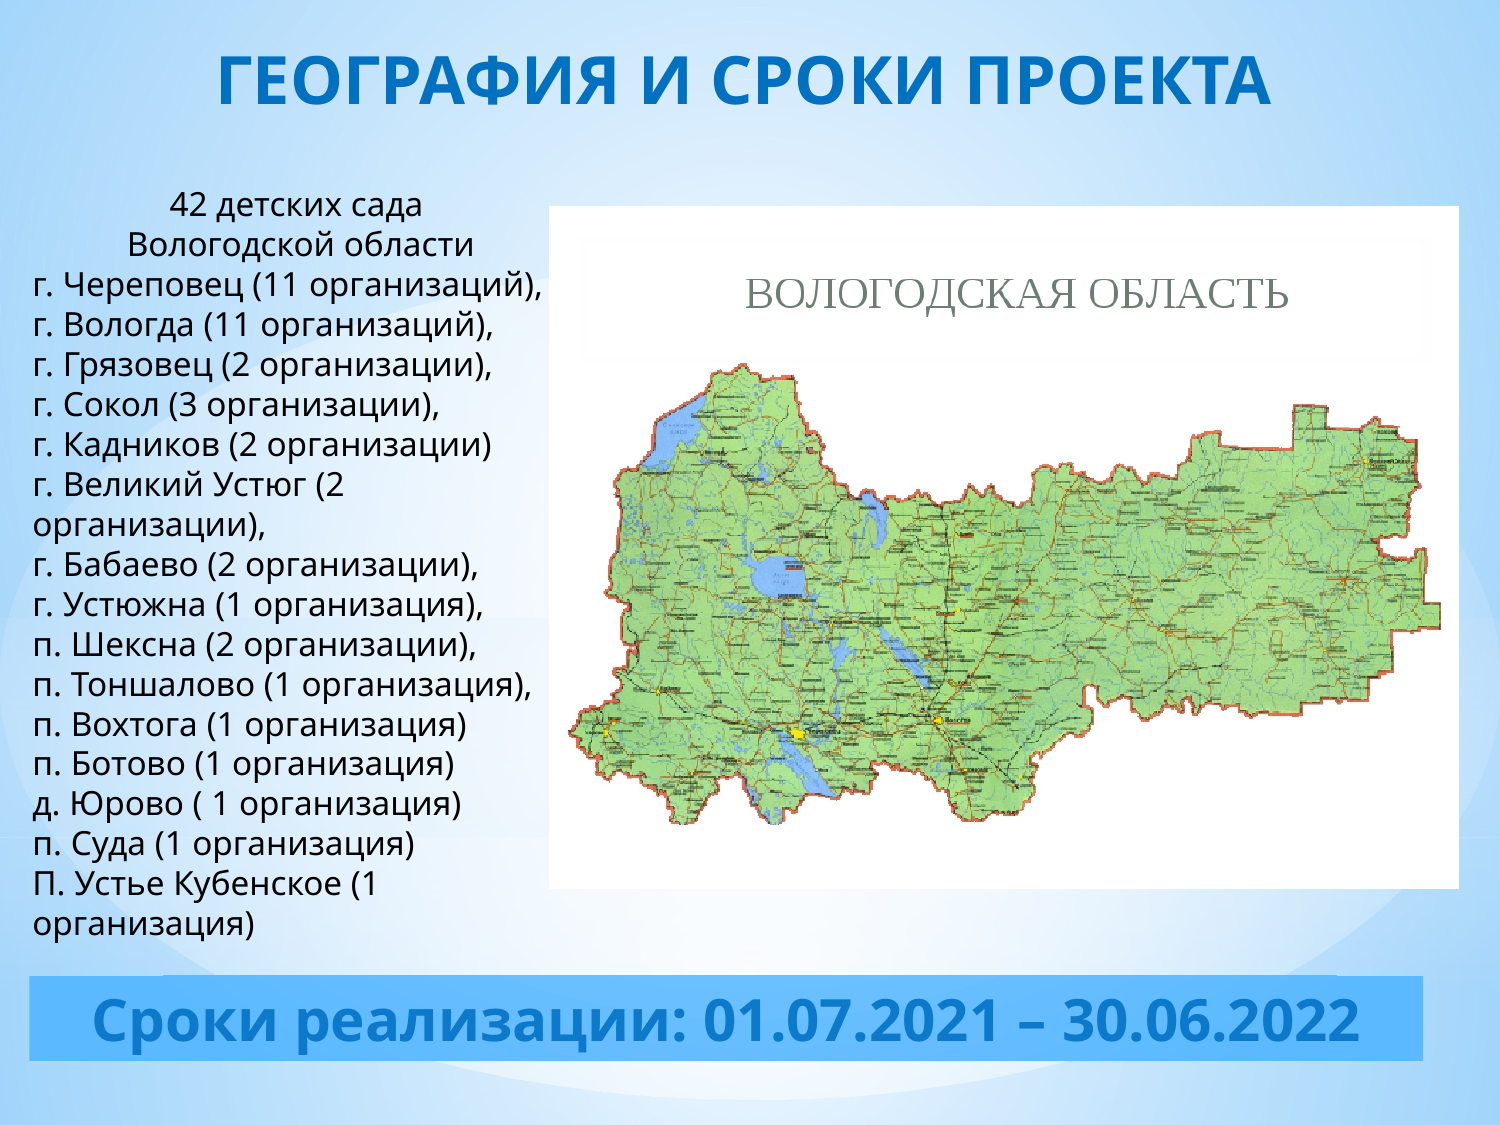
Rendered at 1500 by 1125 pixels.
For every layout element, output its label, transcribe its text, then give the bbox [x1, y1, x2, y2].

text_box 42 детских сада Вологодской области г. Череповец (11 организаций), г. Вологда (11 организаций), г. Грязовец (2 организации), г. Сокол (3 организации), г. Кадников (2 организации) г. Великий Устюг (2 организации), г. Бабаево (2 организации), г. Устюжна (1 организация), п. Шексна (2 организации), п. Тоншалово (1 организация), п. Вохтога (1 организация) п. Ботово (1 организация) д. Юрово ( 1 организация) п. Суда (1 организация) П. Устье Кубенское (1 организация) [17, 176, 585, 950]
text_box Сроки реализации: 01.07.2021 – 30.06.2022 [29, 975, 1424, 1061]
text_box ГЕОГРАФИЯ И СРОКИ ПРОЕКТА [70, 30, 1418, 126]
picture [548, 206, 1459, 889]
